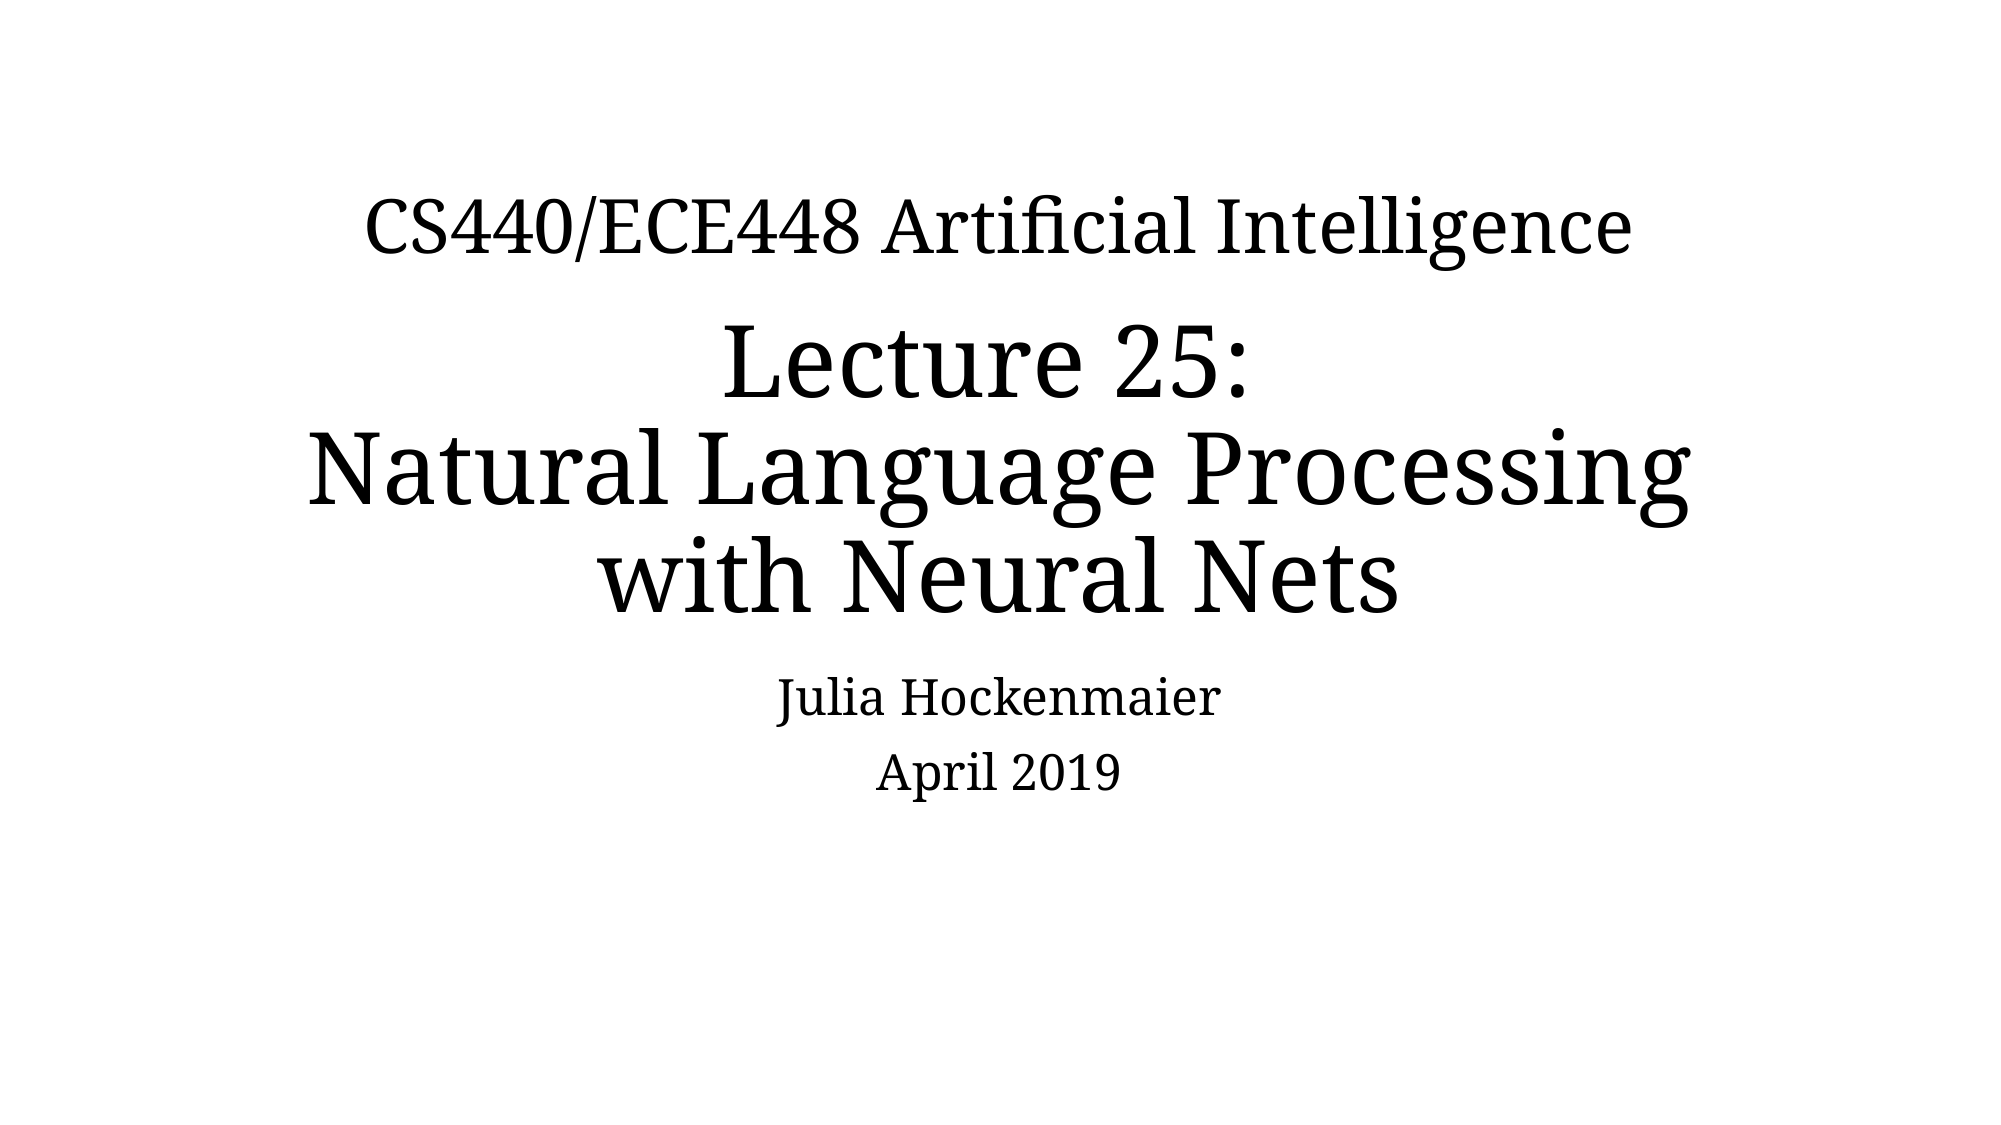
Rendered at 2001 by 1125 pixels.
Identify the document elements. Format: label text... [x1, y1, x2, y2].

subtitle Julia Hockenmaier April 2019 [249, 665, 1750, 863]
title CS440/ECE448 Artificial Intelligence Lecture 25: Natural Language Processing with Neural Nets [249, 184, 1750, 640]
